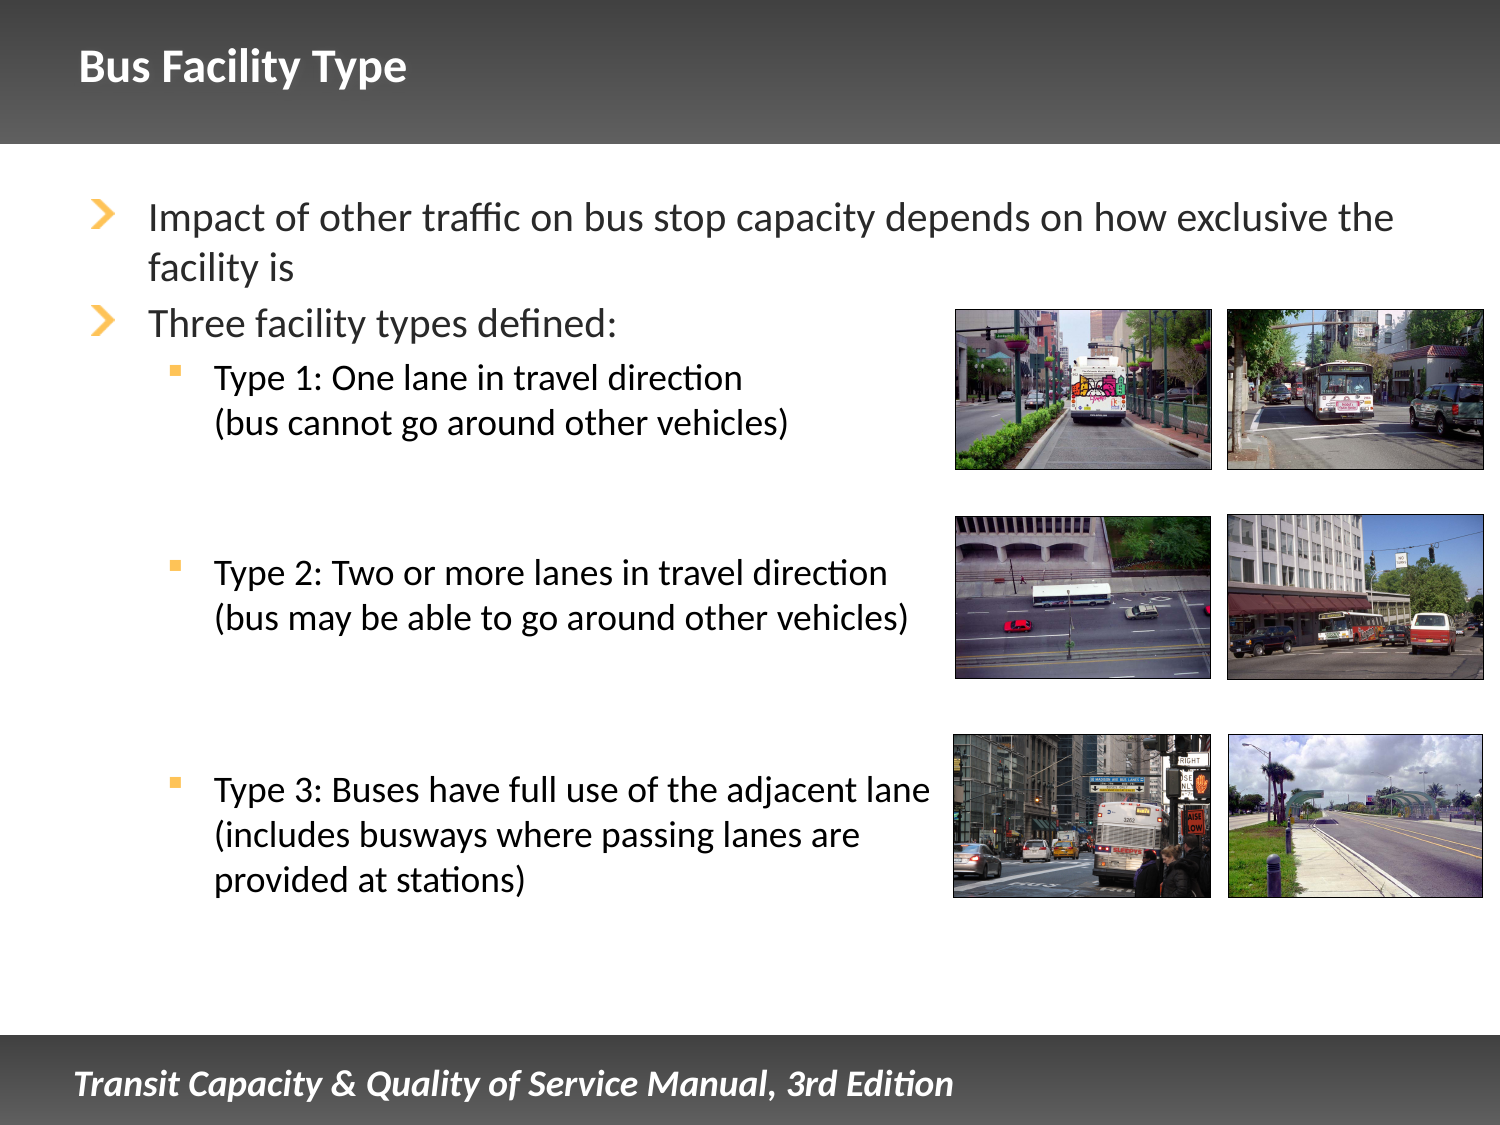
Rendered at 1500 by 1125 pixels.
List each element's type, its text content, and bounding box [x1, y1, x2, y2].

picture [1228, 733, 1483, 898]
picture [955, 309, 1211, 470]
title Bus Facility Type [78, 14, 1431, 134]
picture [955, 516, 1211, 679]
picture [1228, 309, 1484, 470]
picture [1228, 514, 1484, 680]
list Impact of other traffic on bus stop capacity depends on how exclusive the facility is Three facility types defined: Type 1: One lane in travel direction (bus cannot go around other vehicles) Type 2: Two or more lanes in travel direction (bus may be able to go around other vehicles) Type 3: Buses have full use of the adjacent lane (includes busways where passing lanes are provided at stations) [76, 181, 1432, 1008]
picture [91, 305, 115, 336]
picture [953, 733, 1211, 898]
picture [91, 199, 115, 229]
